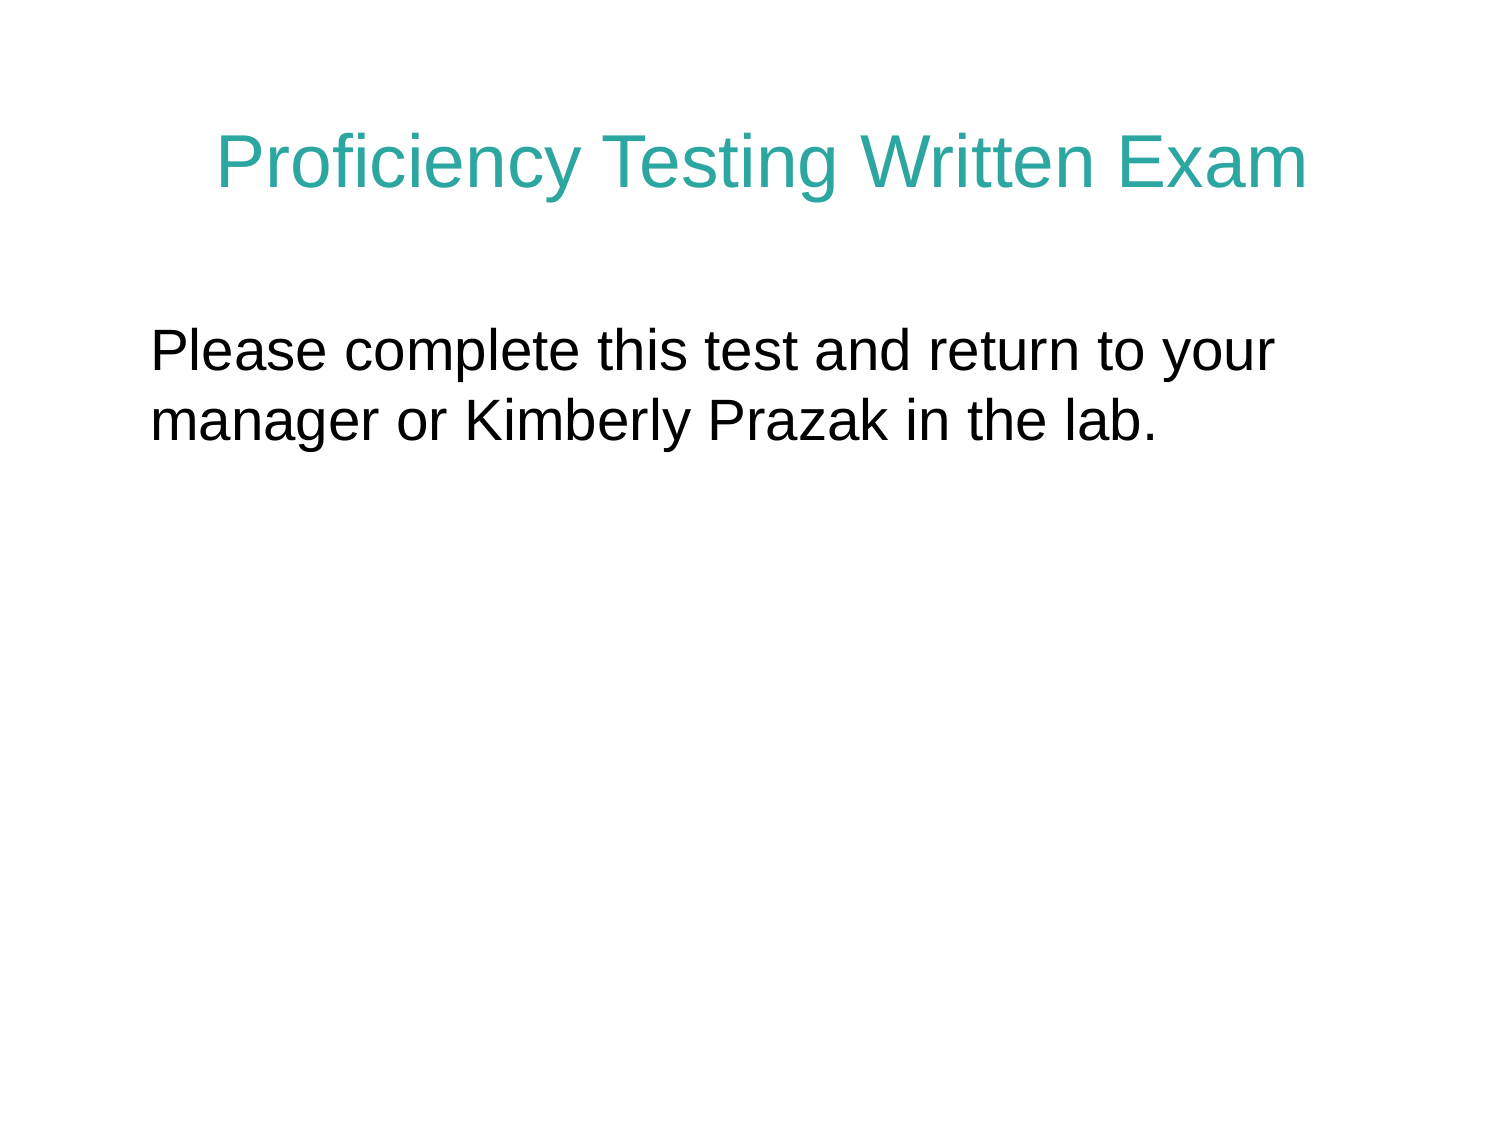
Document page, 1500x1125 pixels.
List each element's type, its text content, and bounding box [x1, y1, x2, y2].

title Proficiency Testing Written Exam [125, 112, 1400, 204]
list Please complete this test and return to your manager or Kimberly Prazak in the lab. [150, 312, 1425, 454]
